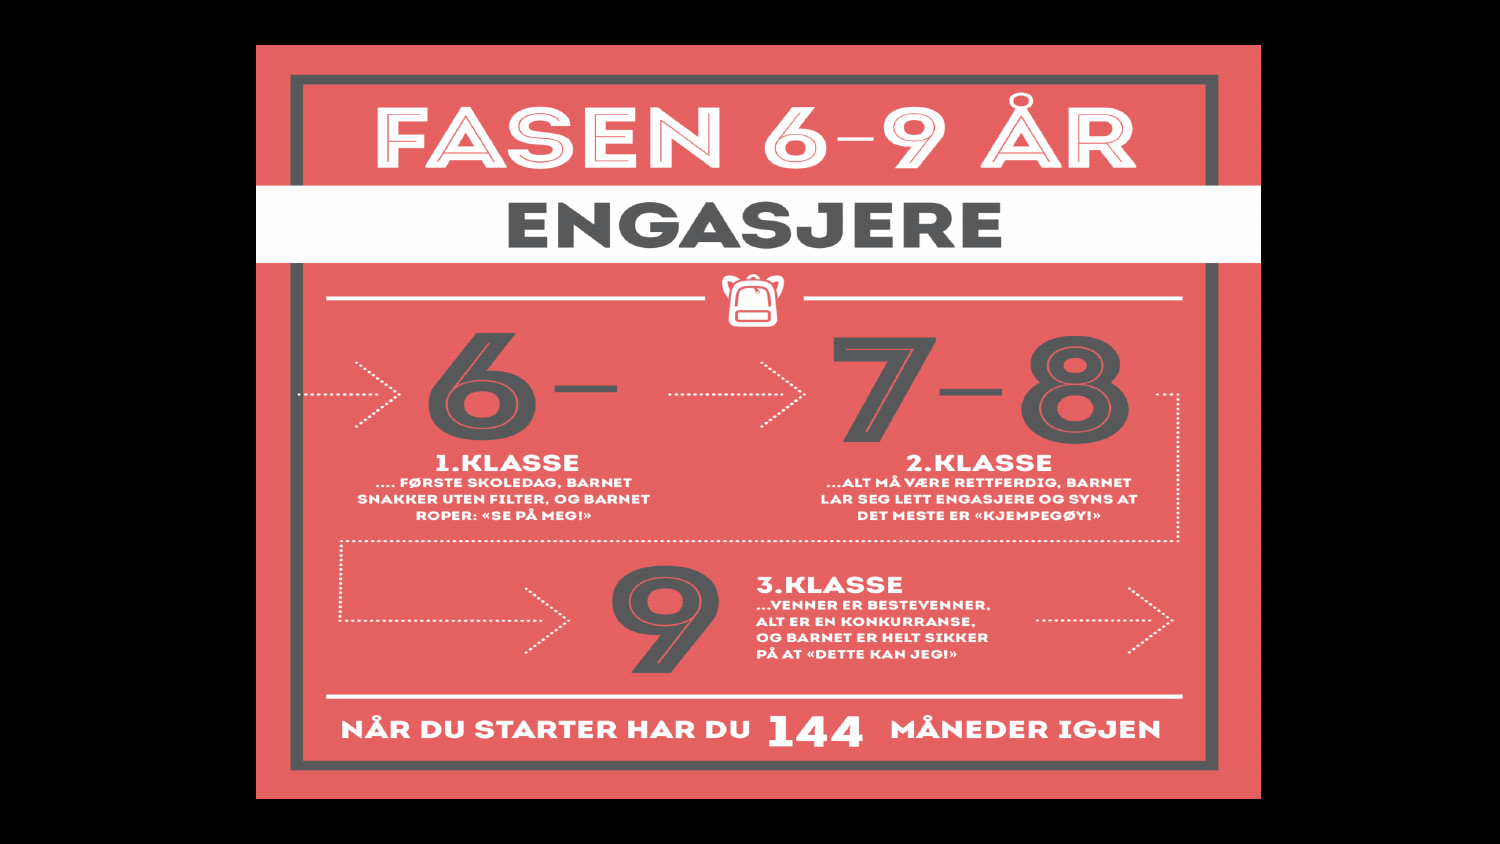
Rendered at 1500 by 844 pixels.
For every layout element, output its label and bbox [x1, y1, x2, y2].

list [256, 45, 1261, 799]
